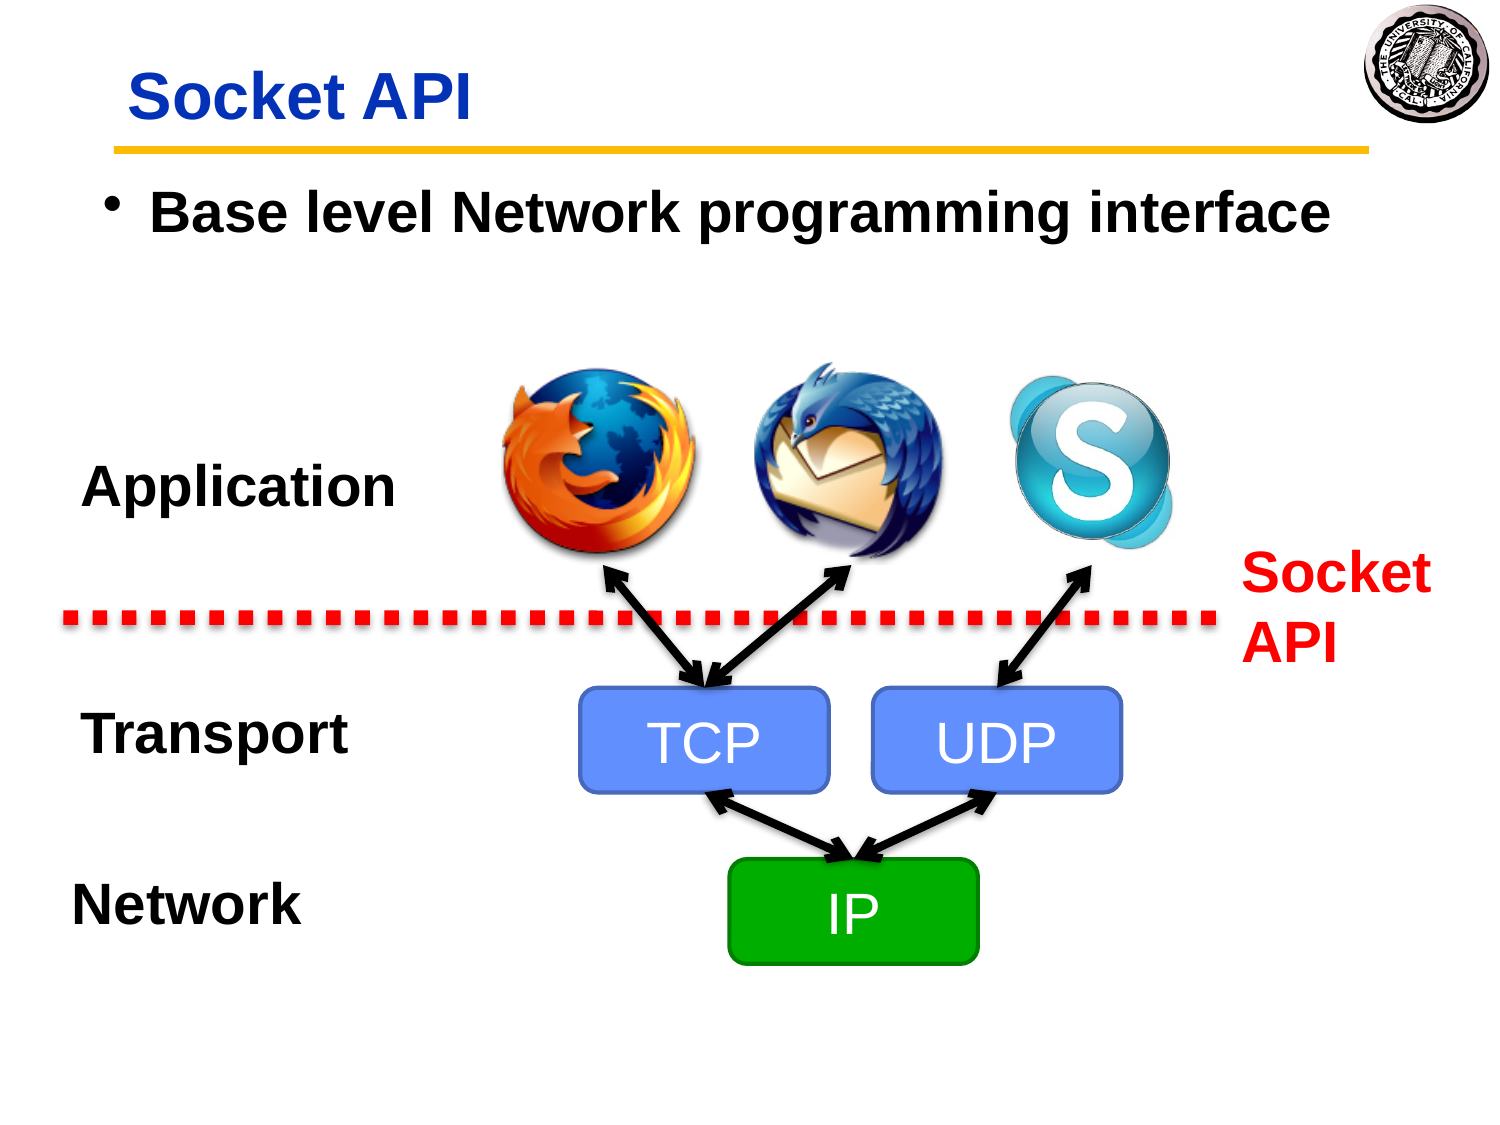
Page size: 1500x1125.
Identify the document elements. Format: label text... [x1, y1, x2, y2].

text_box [716, 552, 840, 701]
text_box UDP [870, 685, 1124, 795]
list Base level Network programming interface [87, 174, 1388, 425]
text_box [592, 575, 711, 678]
text_box Network [56, 859, 333, 944]
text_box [745, 750, 813, 901]
picture [501, 362, 705, 566]
text_box TCP [578, 686, 831, 795]
text_box Socket API [1226, 527, 1448, 682]
picture [996, 362, 1187, 566]
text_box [982, 578, 1106, 674]
text_box IP [727, 857, 980, 966]
picture [1350, 0, 1500, 127]
text_box Transport [65, 687, 364, 773]
text_box Application [65, 440, 413, 526]
title Socket API [112, 37, 1375, 159]
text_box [891, 753, 959, 898]
picture [749, 362, 954, 566]
